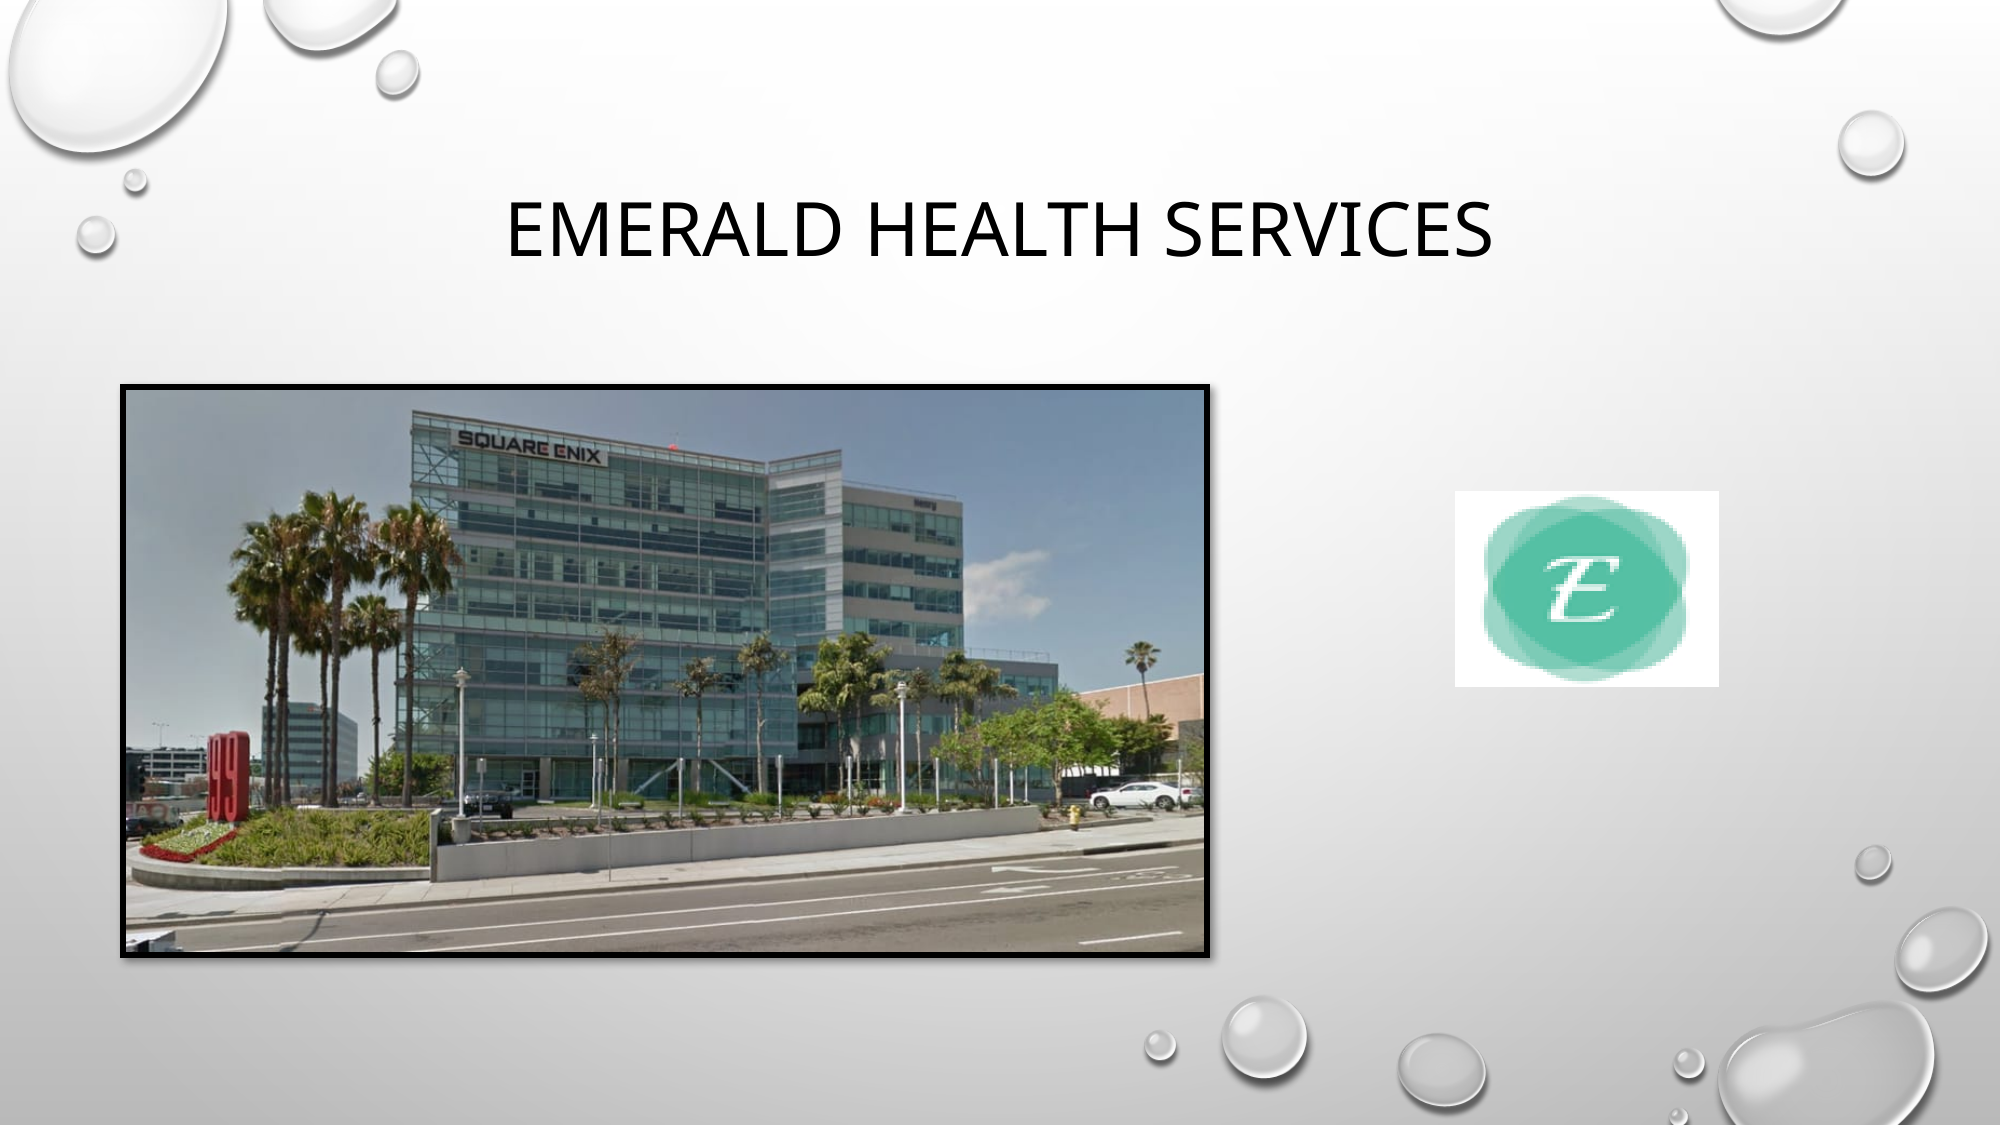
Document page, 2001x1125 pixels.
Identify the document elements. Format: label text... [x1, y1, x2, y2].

picture [0, 0, 2000, 1125]
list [125, 389, 1205, 952]
title Emerald health services [149, 101, 1851, 364]
